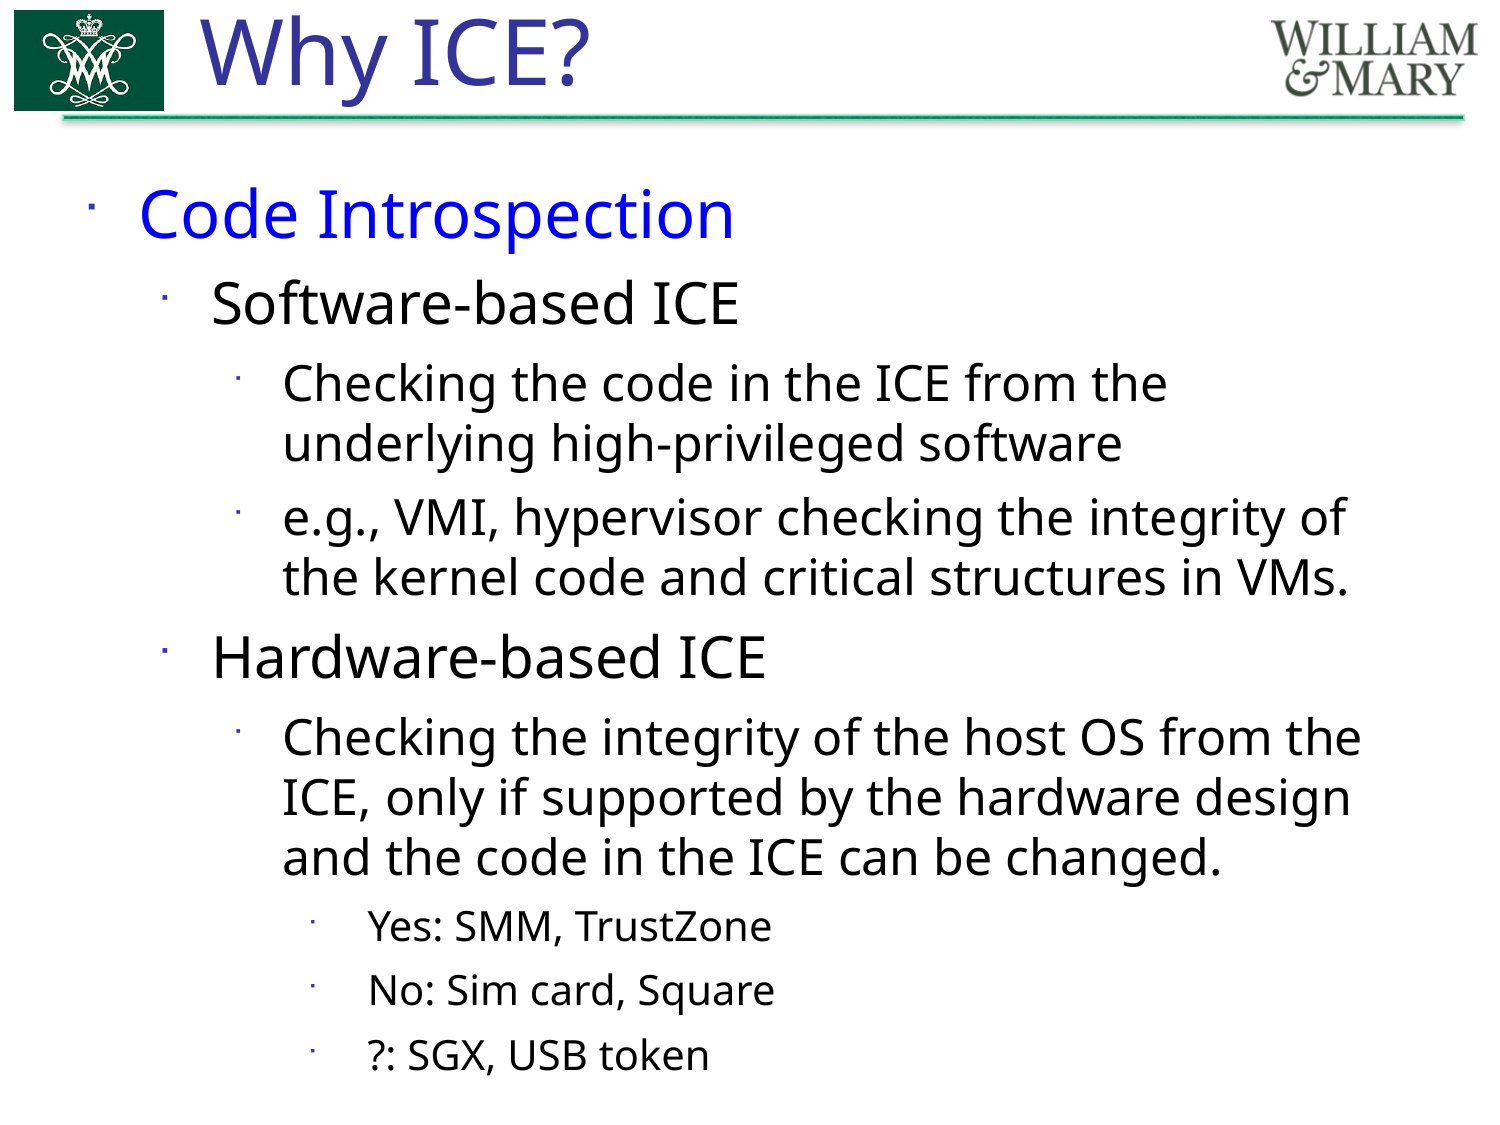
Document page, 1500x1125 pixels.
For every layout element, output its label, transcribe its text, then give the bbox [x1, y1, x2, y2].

picture [1271, 12, 1479, 109]
title Why ICE? [191, 0, 1206, 113]
picture [14, 10, 164, 111]
list Code Introspection Software-based ICE Checking the code in the ICE from the underlying high-privileged software e.g., VMI, hypervisor checking the integrity of the kernel code and critical structures in VMs. Hardware-based ICE Checking the integrity of the host OS from the ICE, only if supported by the hardware design and the code in the ICE can be changed. Yes: SMM, TrustZone No: Sim card, Square ?: SGX, USB token [74, 164, 1426, 1125]
